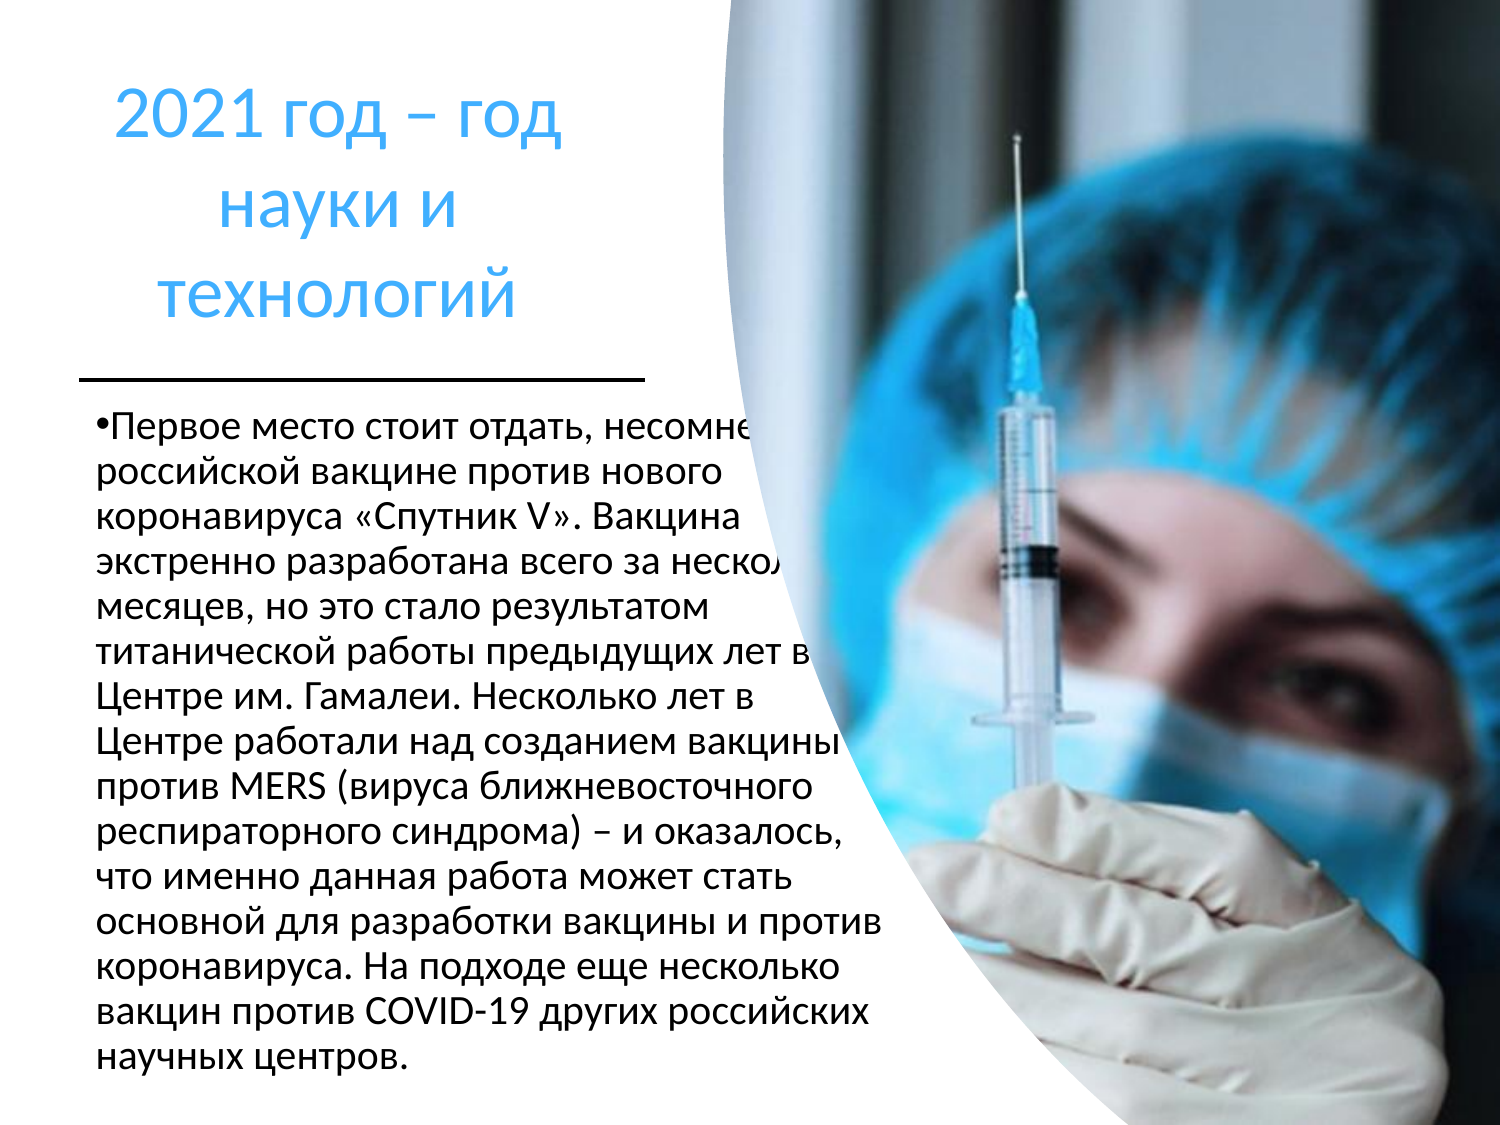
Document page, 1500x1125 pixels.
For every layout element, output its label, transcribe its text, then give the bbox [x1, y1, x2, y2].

text_box [64, 534, 582, 755]
list Первое место стоит отдать, несомненно, российской вакцине против нового коронавируса «Спутник V». Вакцина экстренно разработана всего за несколько месяцев, но это стало результатом титанической работы предыдущих лет в Центре им. Гамалеи. Несколько лет в Центре работали над созданием вакцины против MERS (вируса ближневосточного респираторного синдрома) – и оказалось, что именно данная работа может стать основной для разработки вакцины и против коронавируса. На подходе еще несколько вакцин против COVID-19 других российских научных центров. [80, 396, 723, 991]
text_box 2021 год – год науки и технологий [33, 55, 644, 340]
picture [723, 0, 1500, 1125]
